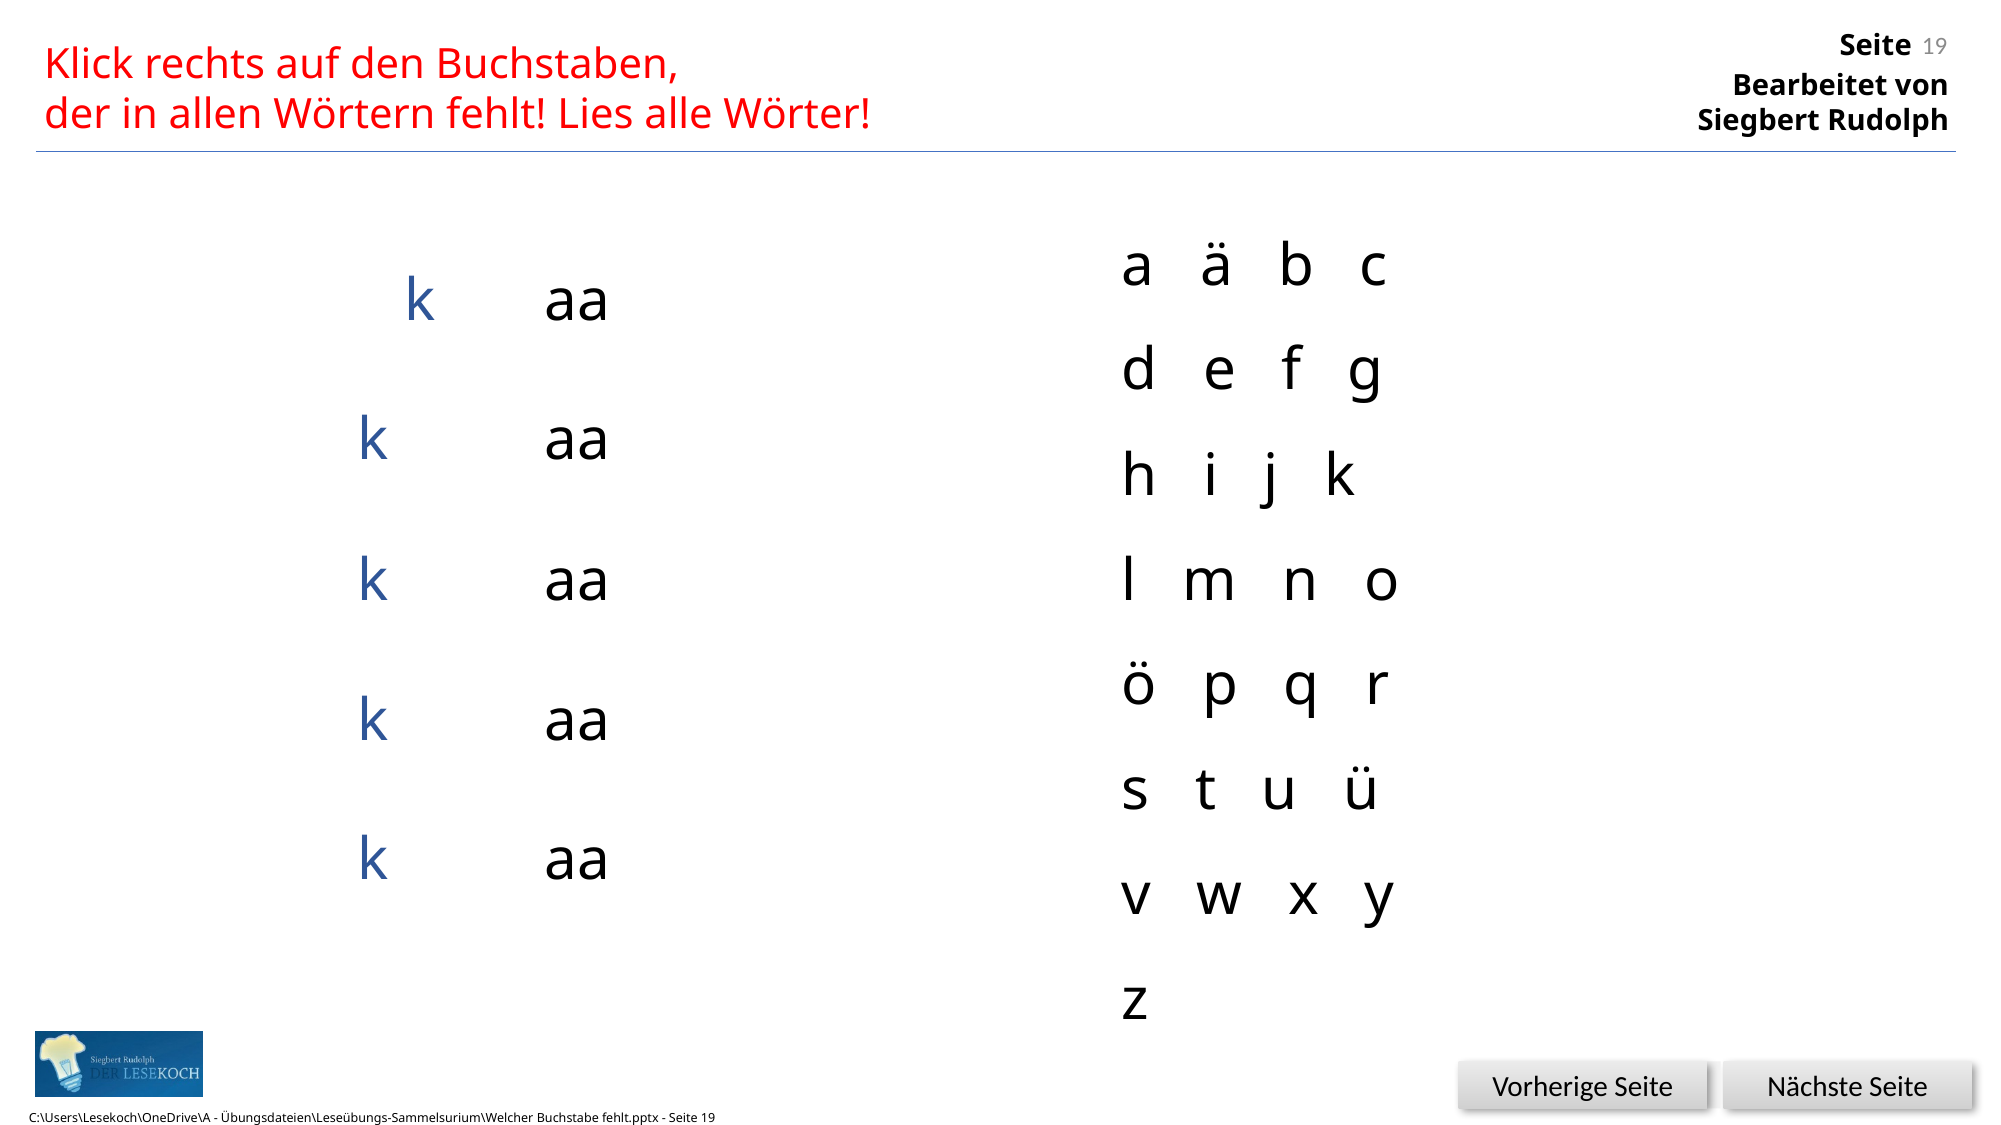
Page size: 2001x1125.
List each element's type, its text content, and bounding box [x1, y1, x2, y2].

text_box C:\Users\Lesekoch\OneDrive\A - Übungsdateien\Leseübungs-Sammelsurium\Welcher Buchstabe fehlt.pptx - Seite 19 [14, 1102, 730, 1125]
text_box Seite Bearbeitet von Siegbert Rudolph [1682, 18, 1965, 144]
text_box [1101, 220, 1162, 292]
text_box k k k k k [342, 184, 451, 899]
text_box aa aa aa aa aa [529, 184, 625, 899]
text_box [1458, 1061, 1721, 1109]
text_box Klick rechts auf den Buchstaben, der in allen Wörtern fehlt! Lies alle Wörter! [29, 29, 887, 145]
picture [35, 1031, 203, 1097]
text_box a ä b c d e f g h i j k l m n o ö p q r s t u ü v w x y z [1106, 184, 1415, 1039]
slide_number 19 [1612, 14, 1963, 75]
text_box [1723, 1061, 1972, 1109]
